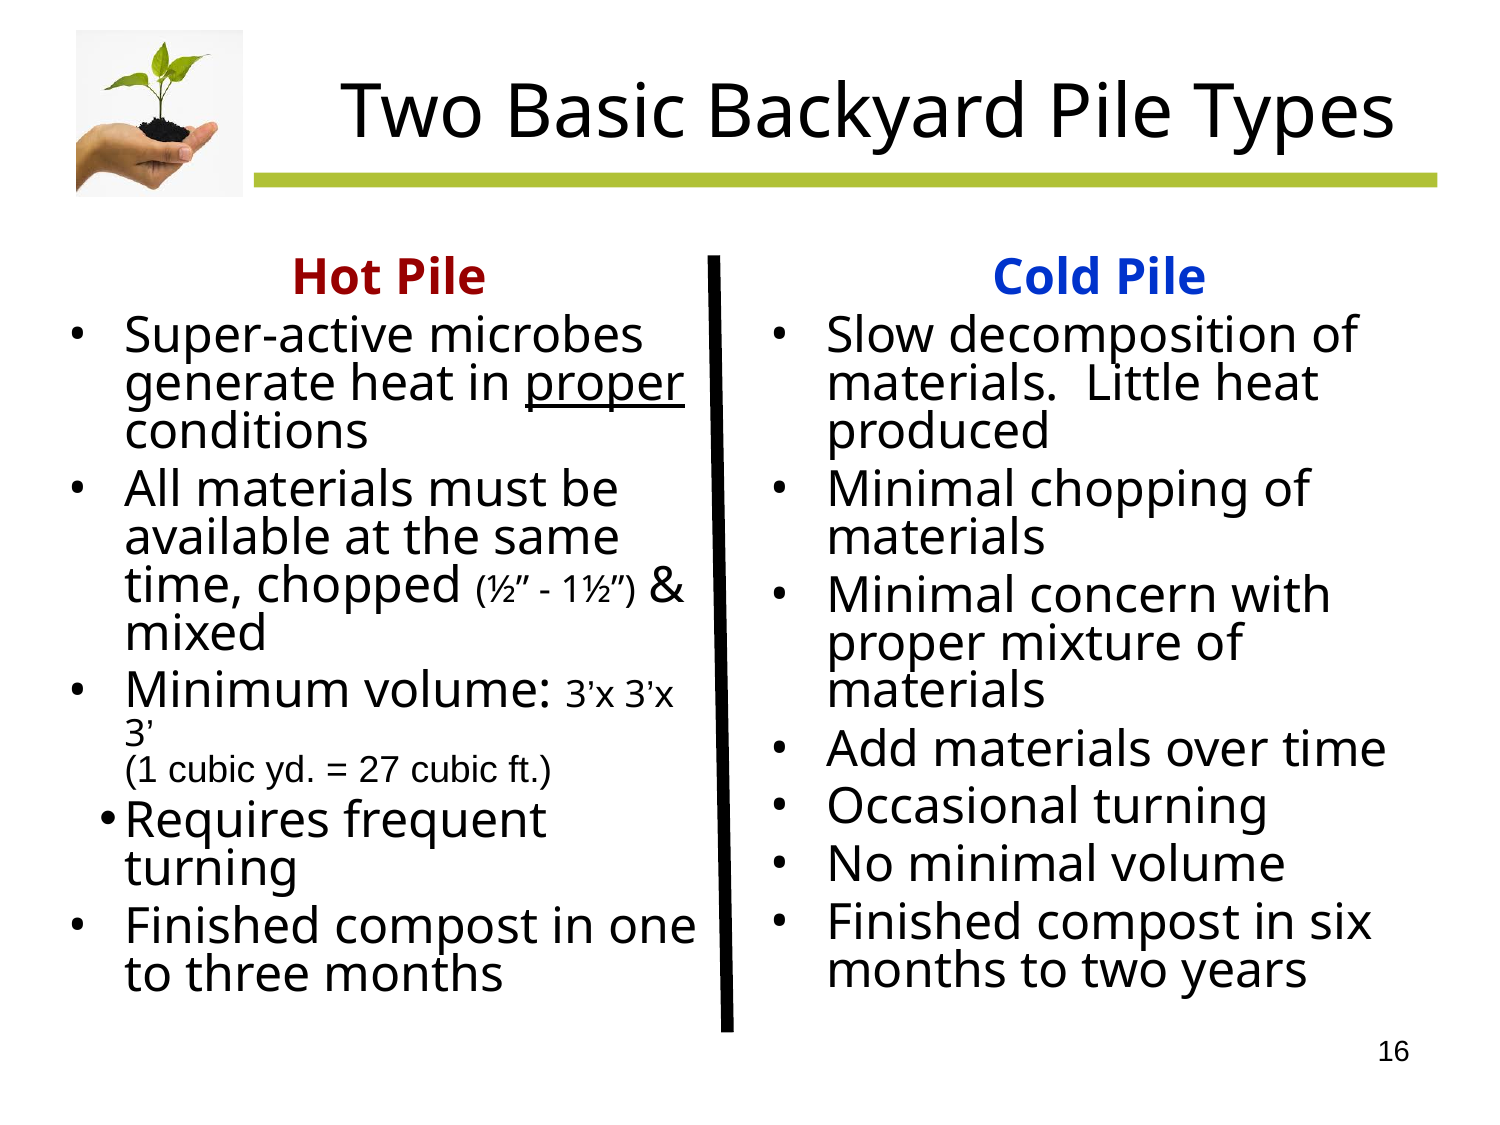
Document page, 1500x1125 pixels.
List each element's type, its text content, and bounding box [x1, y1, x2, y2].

slide_number ‹#› [1074, 1024, 1425, 1103]
picture [76, 30, 243, 197]
list Hot Pile Super-active microbes generate heat in proper conditions All materials must be available at the same time, chopped (½” - 1½”) & mixed Minimum volume: 3’x 3’x 3’ (1 cubic yd. = 27 cubic ft.) Requires frequent turning Finished compost in one to three months [53, 248, 727, 1045]
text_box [713, 255, 728, 1033]
title Two Basic Backyard Pile Types [300, 29, 1438, 185]
list Cold Pile Slow decomposition of materials. Little heat produced Minimal chopping of materials Minimal concern with proper mixture of materials Add materials over time Occasional turning No minimal volume Finished compost in six months to two years [754, 248, 1446, 1051]
